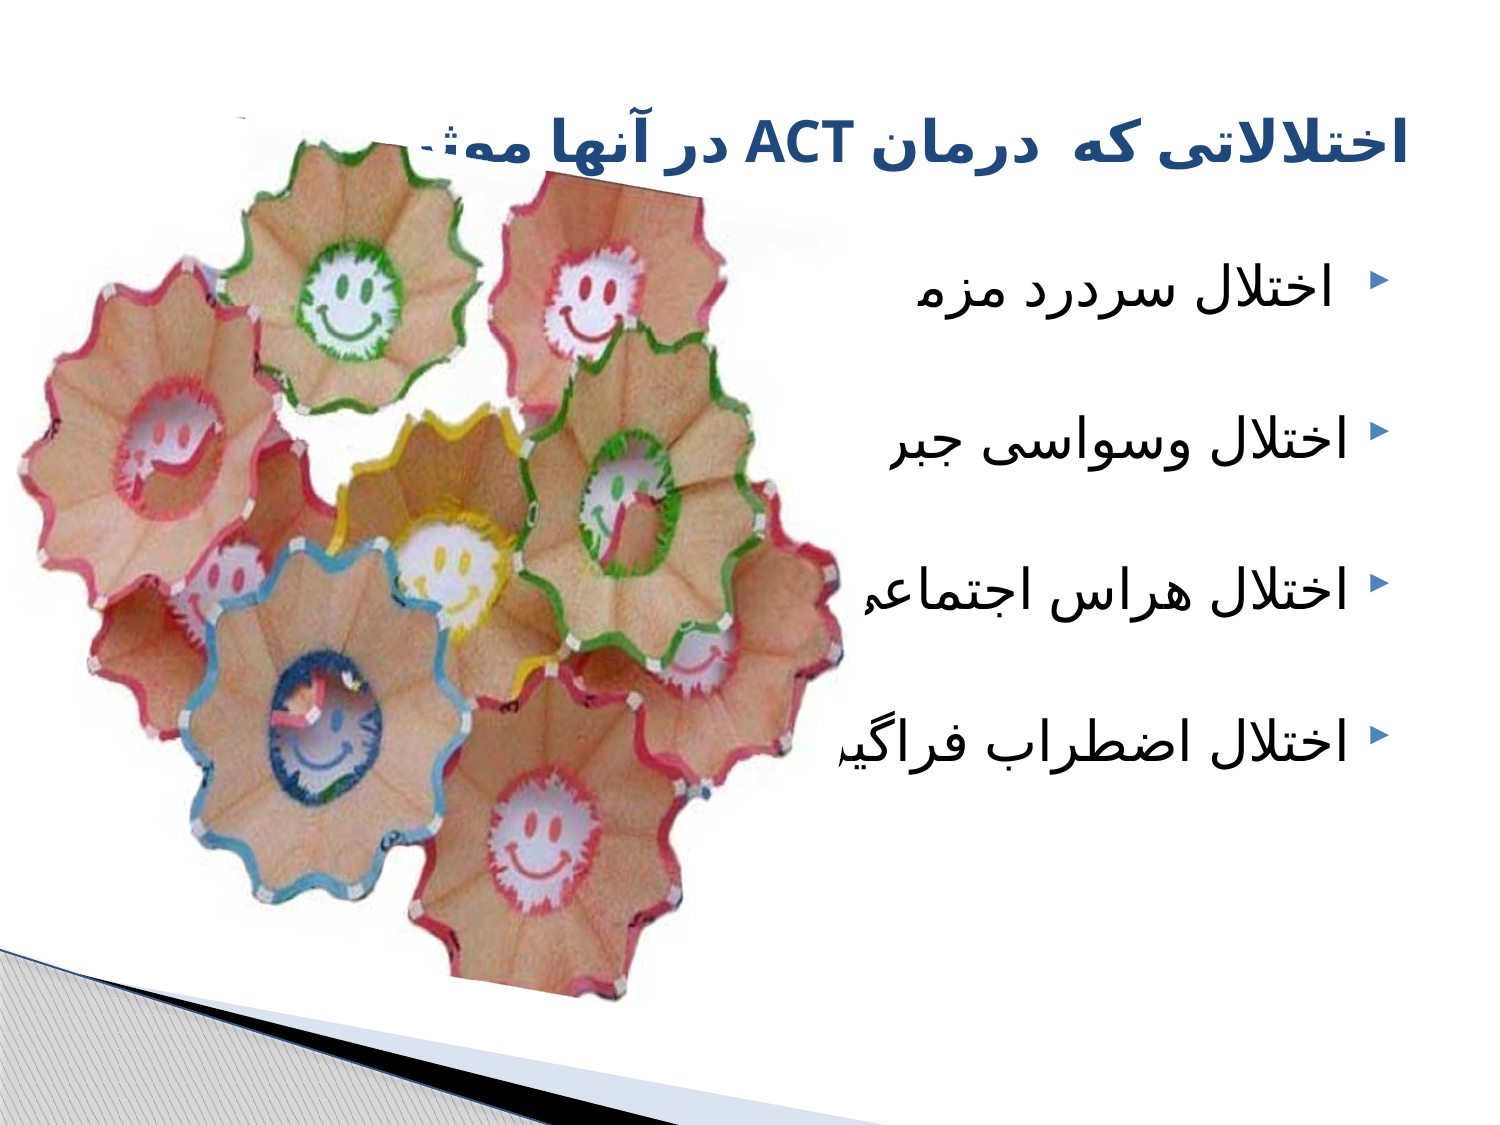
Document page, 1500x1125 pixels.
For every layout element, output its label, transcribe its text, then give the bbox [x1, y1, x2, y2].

picture [0, 92, 928, 1033]
list اختلال سردرد مزمن اختلال وسواسی جبری اختلال هراس اجتماعی اختلال اضطراب فراگیر [75, 976, 505, 986]
title اختلالاتی که درمان ACT در آنها موثر بوده است: [75, 45, 1425, 233]
list اختلال سردرد مزمن اختلال وسواسی جبری اختلال هراس اجتماعی اختلال اضطراب فراگیر [801, 243, 1425, 986]
